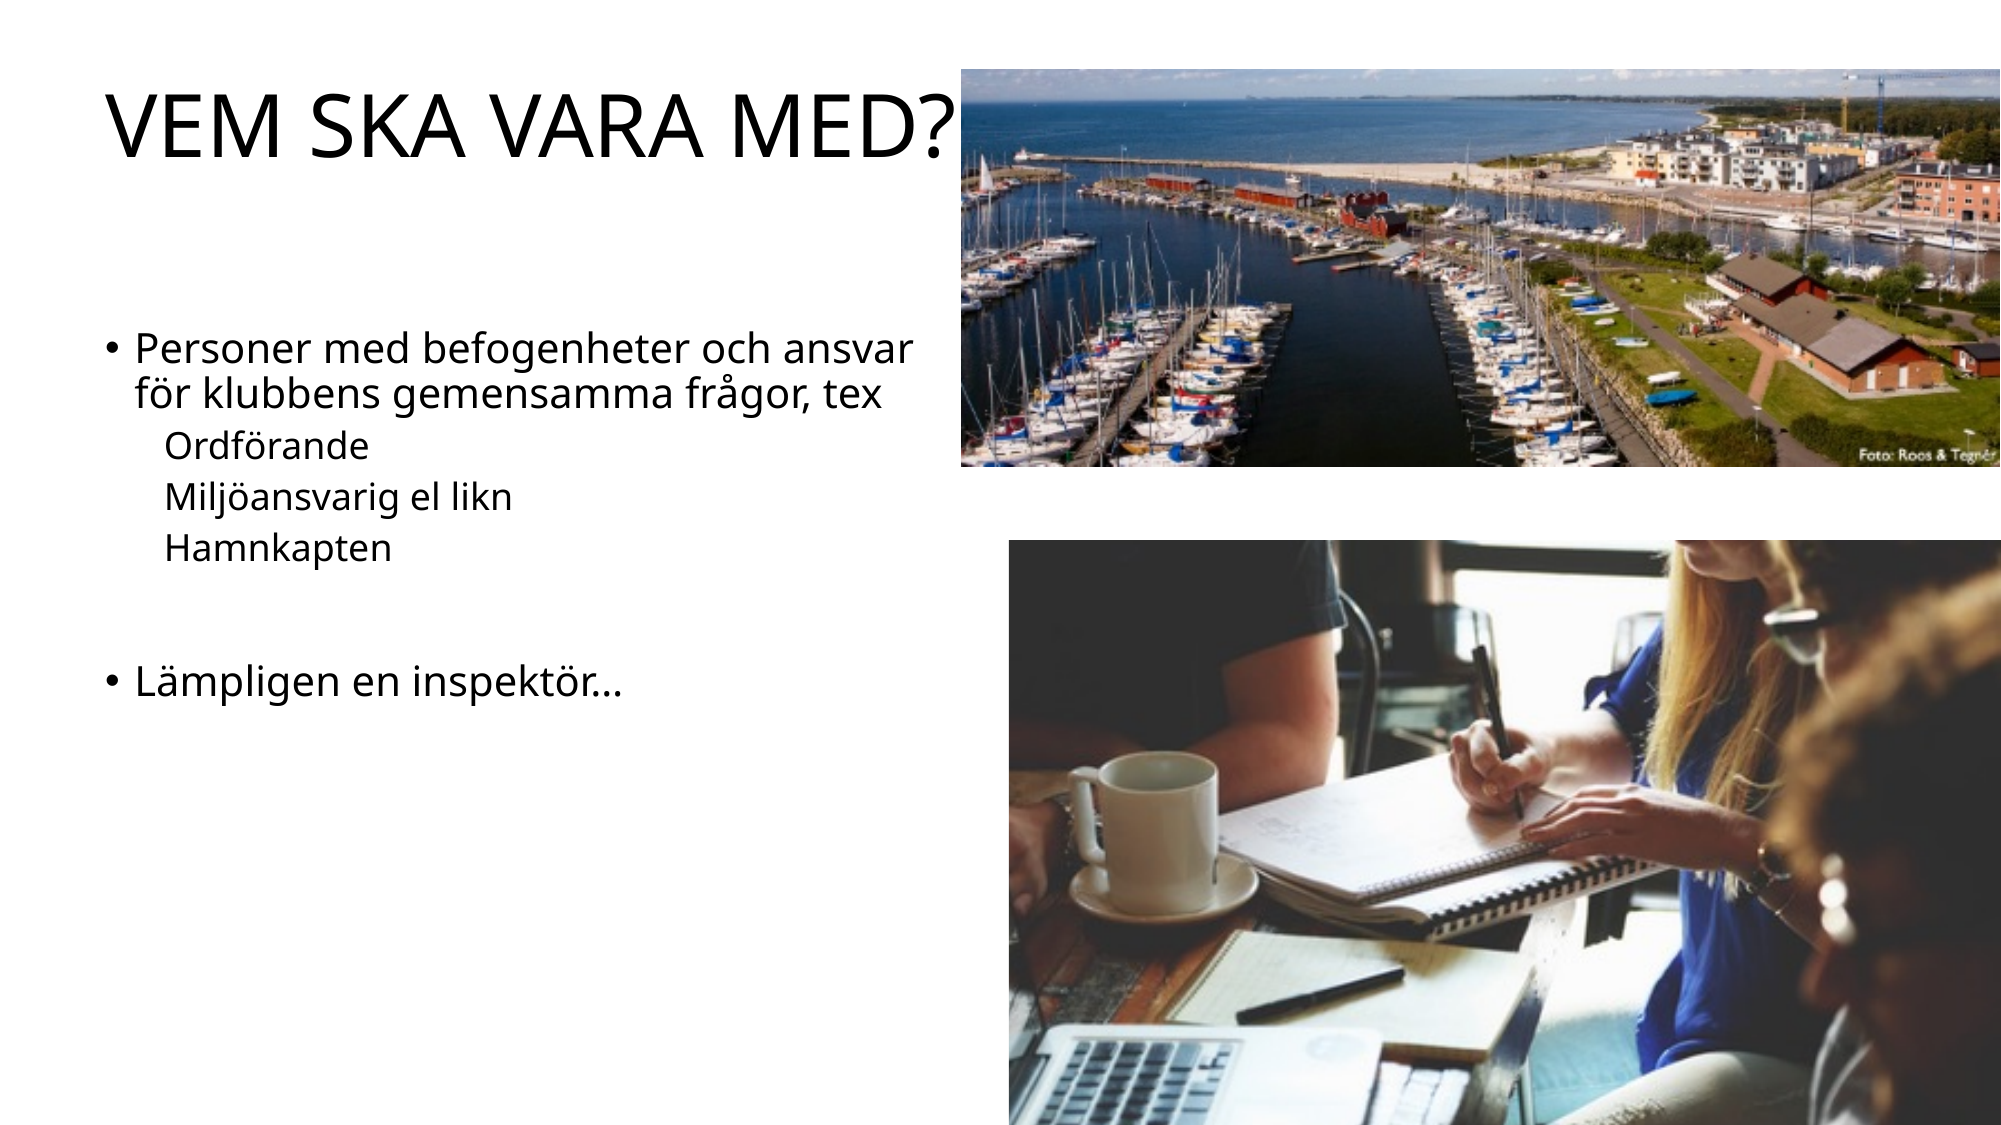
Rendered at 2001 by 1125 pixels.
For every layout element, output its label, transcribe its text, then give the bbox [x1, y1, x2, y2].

title Vem ska vara med? [104, 82, 961, 268]
picture [1008, 540, 2001, 1125]
list Personer med befogenheter och ansvar för klubbens gemensamma frågor, tex Ordförande Miljöansvarig el likn Hamnkapten Lämpligen en inspektör… [104, 327, 964, 980]
picture [961, 69, 2000, 467]
